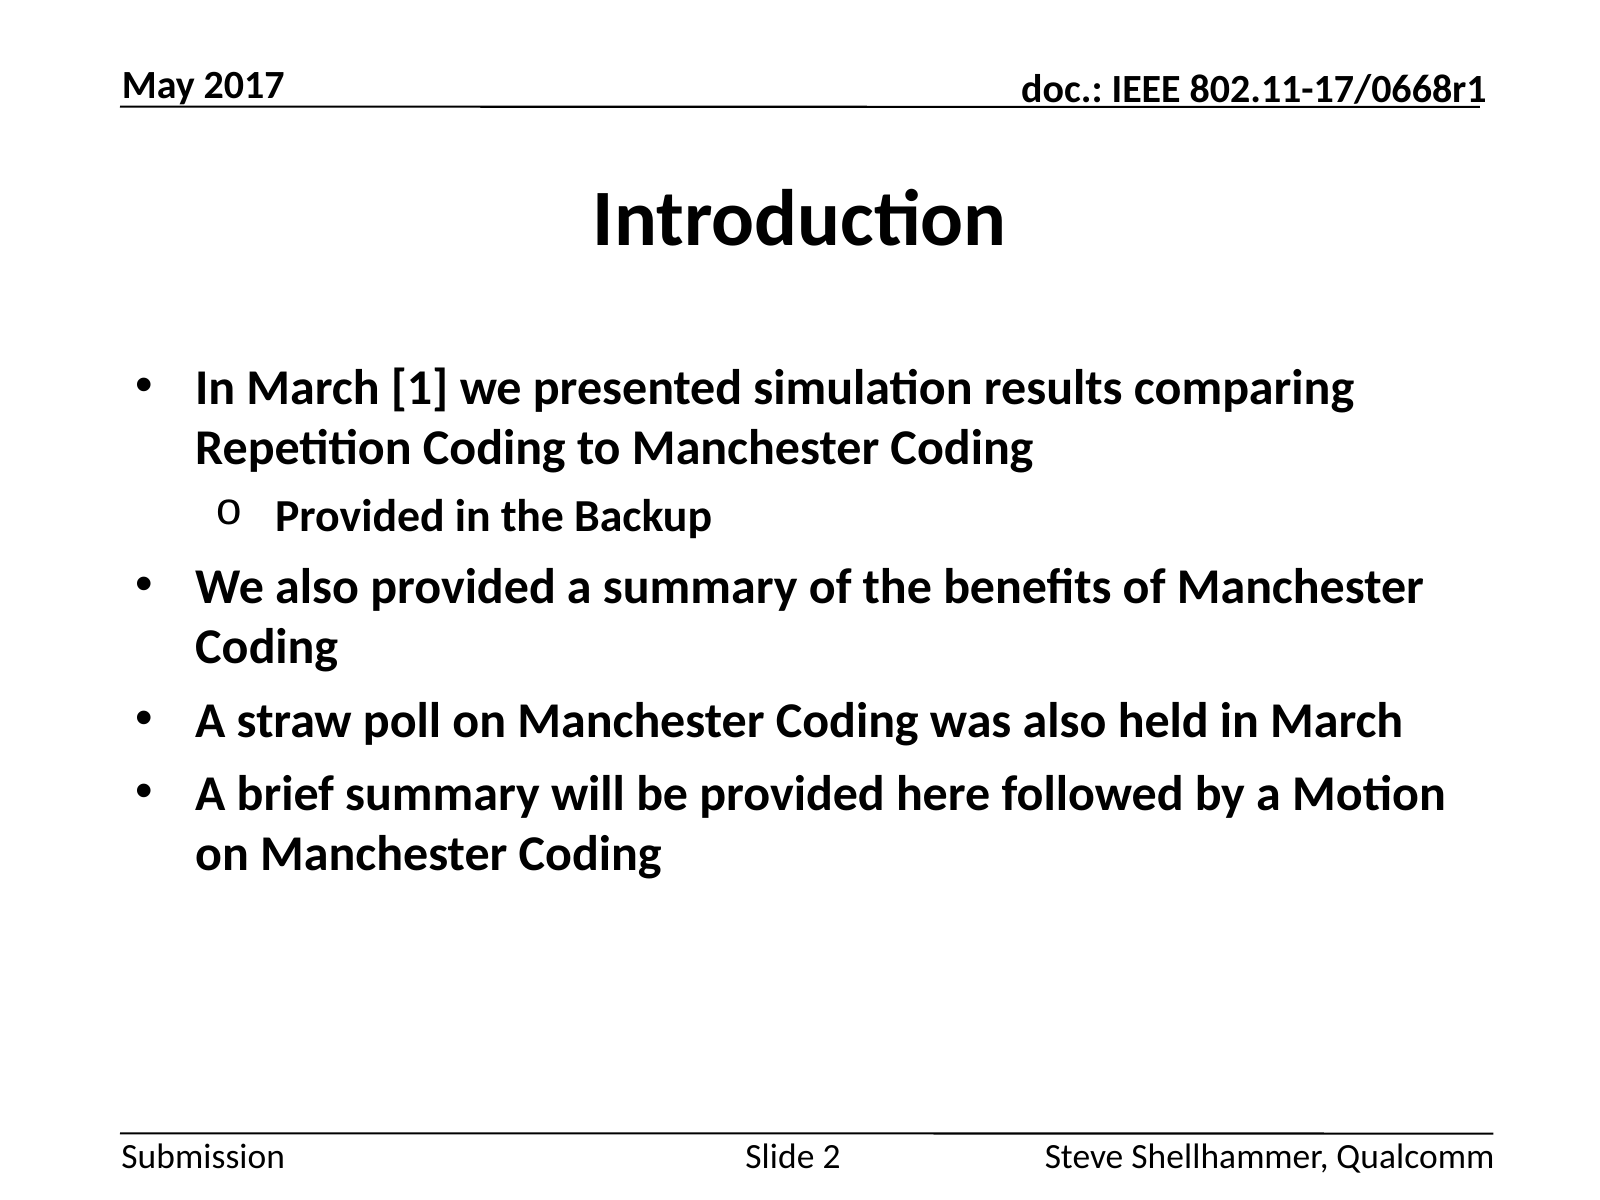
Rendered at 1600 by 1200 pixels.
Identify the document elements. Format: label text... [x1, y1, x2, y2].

title Introduction [119, 119, 1480, 307]
list In March [1] we presented simulation results comparing Repetition Coding to Manchester Coding Provided in the Backup We also provided a summary of the benefits of Manchester Coding A straw poll on Manchester Coding was also held in March A brief summary will be provided here followed by a Motion on Manchester Coding [119, 346, 1480, 1067]
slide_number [121, 58, 451, 107]
slide_number Slide 2 [733, 1132, 854, 1197]
footer Steve Shellhammer, Qualcomm [937, 1132, 1495, 1174]
